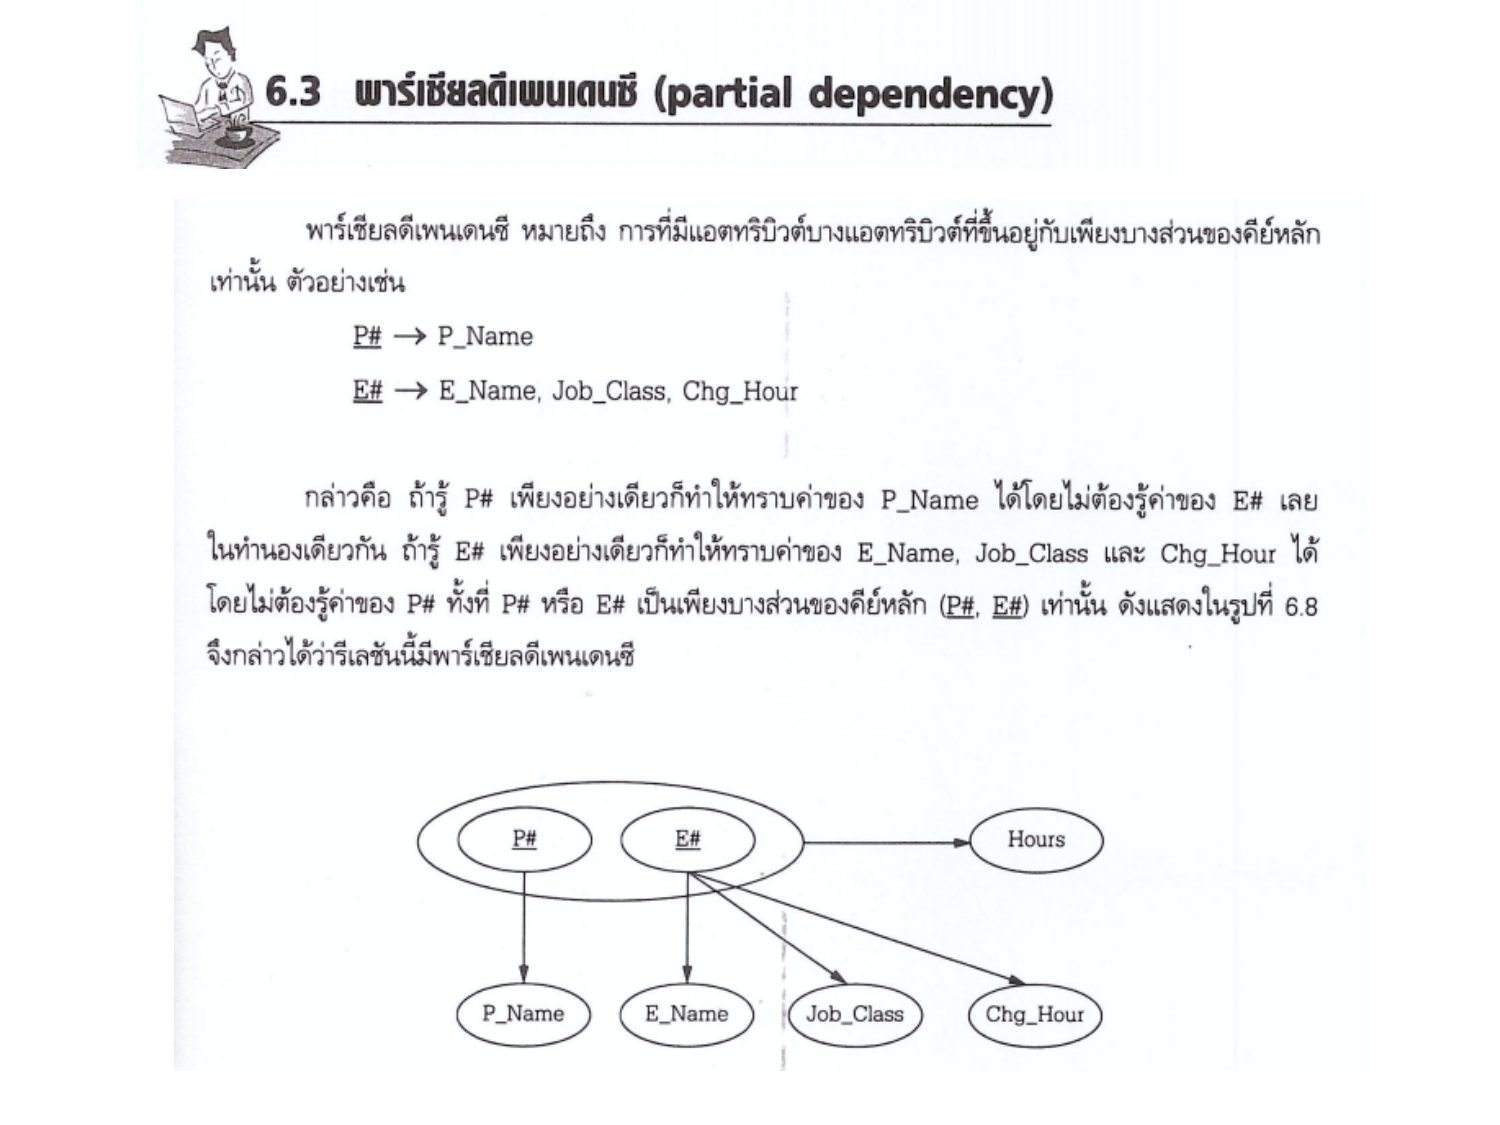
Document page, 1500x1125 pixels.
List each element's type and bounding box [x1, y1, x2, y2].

picture [137, 0, 1173, 169]
picture [174, 199, 1366, 1071]
